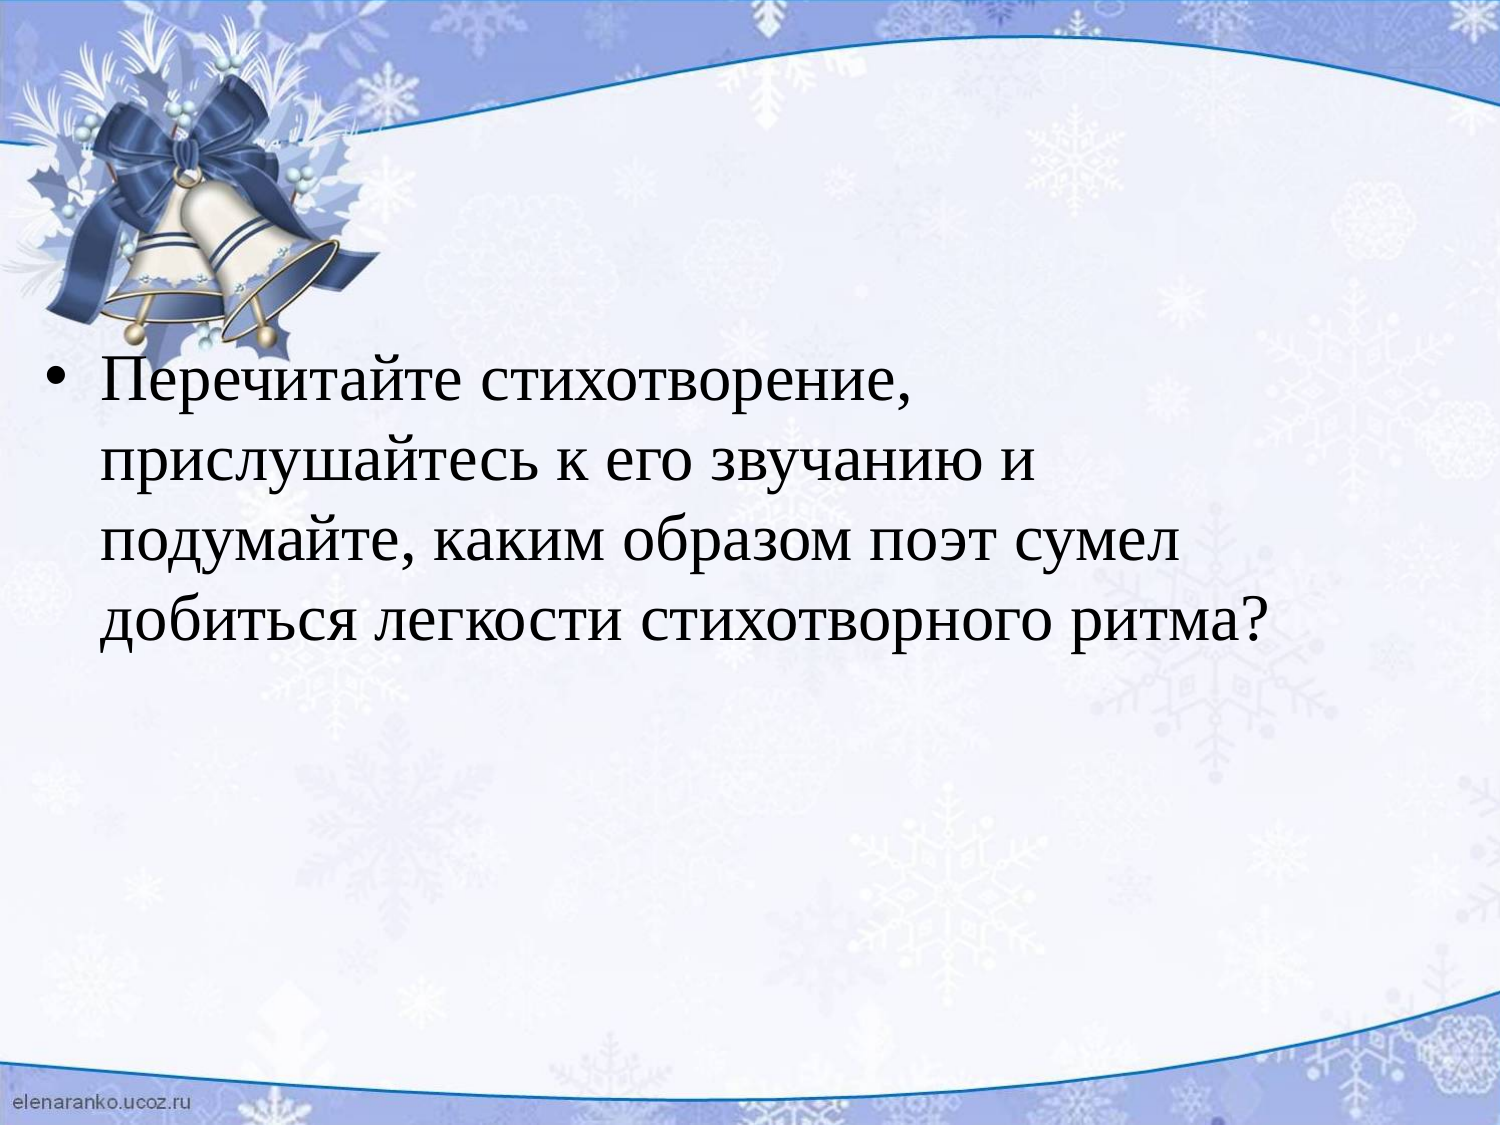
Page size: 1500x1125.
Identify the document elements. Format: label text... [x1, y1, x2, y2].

picture [0, 0, 1500, 1125]
list Перечитайте стихотворение, прислушайтесь к его звучанию и подумайте, каким образом поэт сумел добиться легкости стихотворного ритма? [29, 326, 1380, 840]
